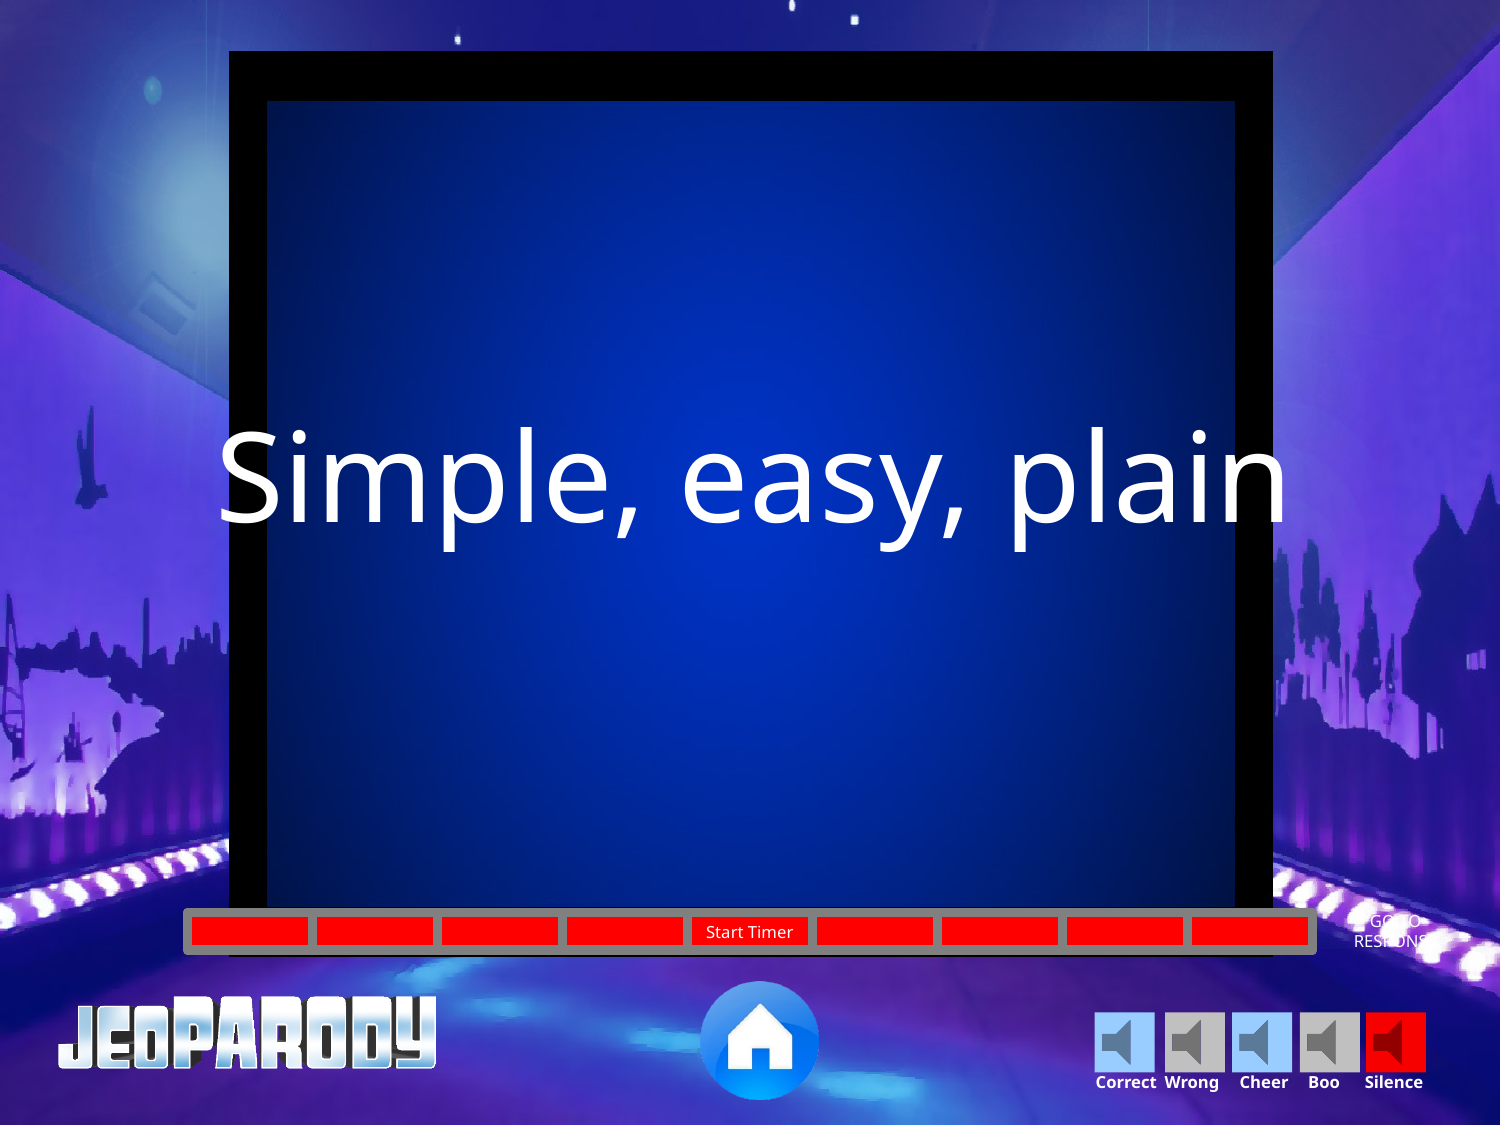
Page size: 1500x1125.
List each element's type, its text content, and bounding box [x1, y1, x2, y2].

text_box Simple, easy, plain [133, 389, 1375, 555]
picture [0, 0, 1500, 1125]
